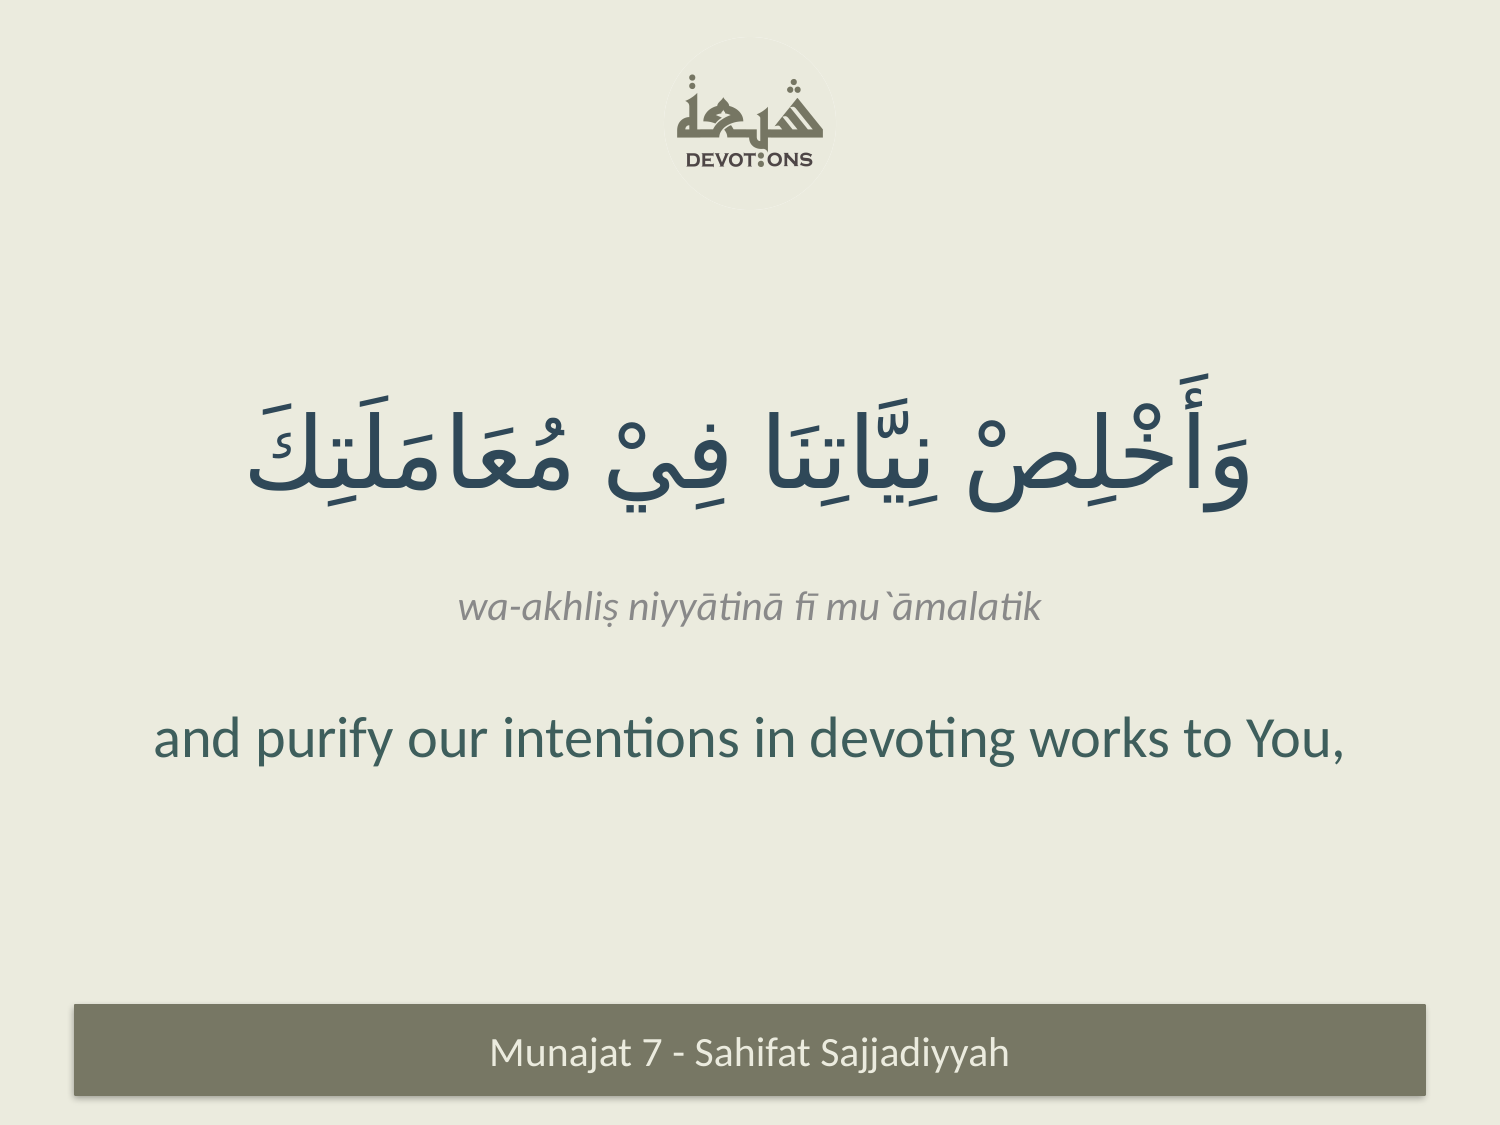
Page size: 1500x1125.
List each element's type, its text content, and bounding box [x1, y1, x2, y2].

text_box [74, 1004, 1426, 1096]
text_box Munajat 7 - Sahifat Sajjadiyyah [474, 1017, 1026, 1083]
picture [656, 29, 844, 218]
text_box وَأَخْلِصْ نِيَّاتِنَا فِيْ مُعَامَلَتِكَ wa-akhliṣ niyyātinā fī mu`āmalatik and purify our intentions in devoting works to You, [74, 381, 1425, 776]
